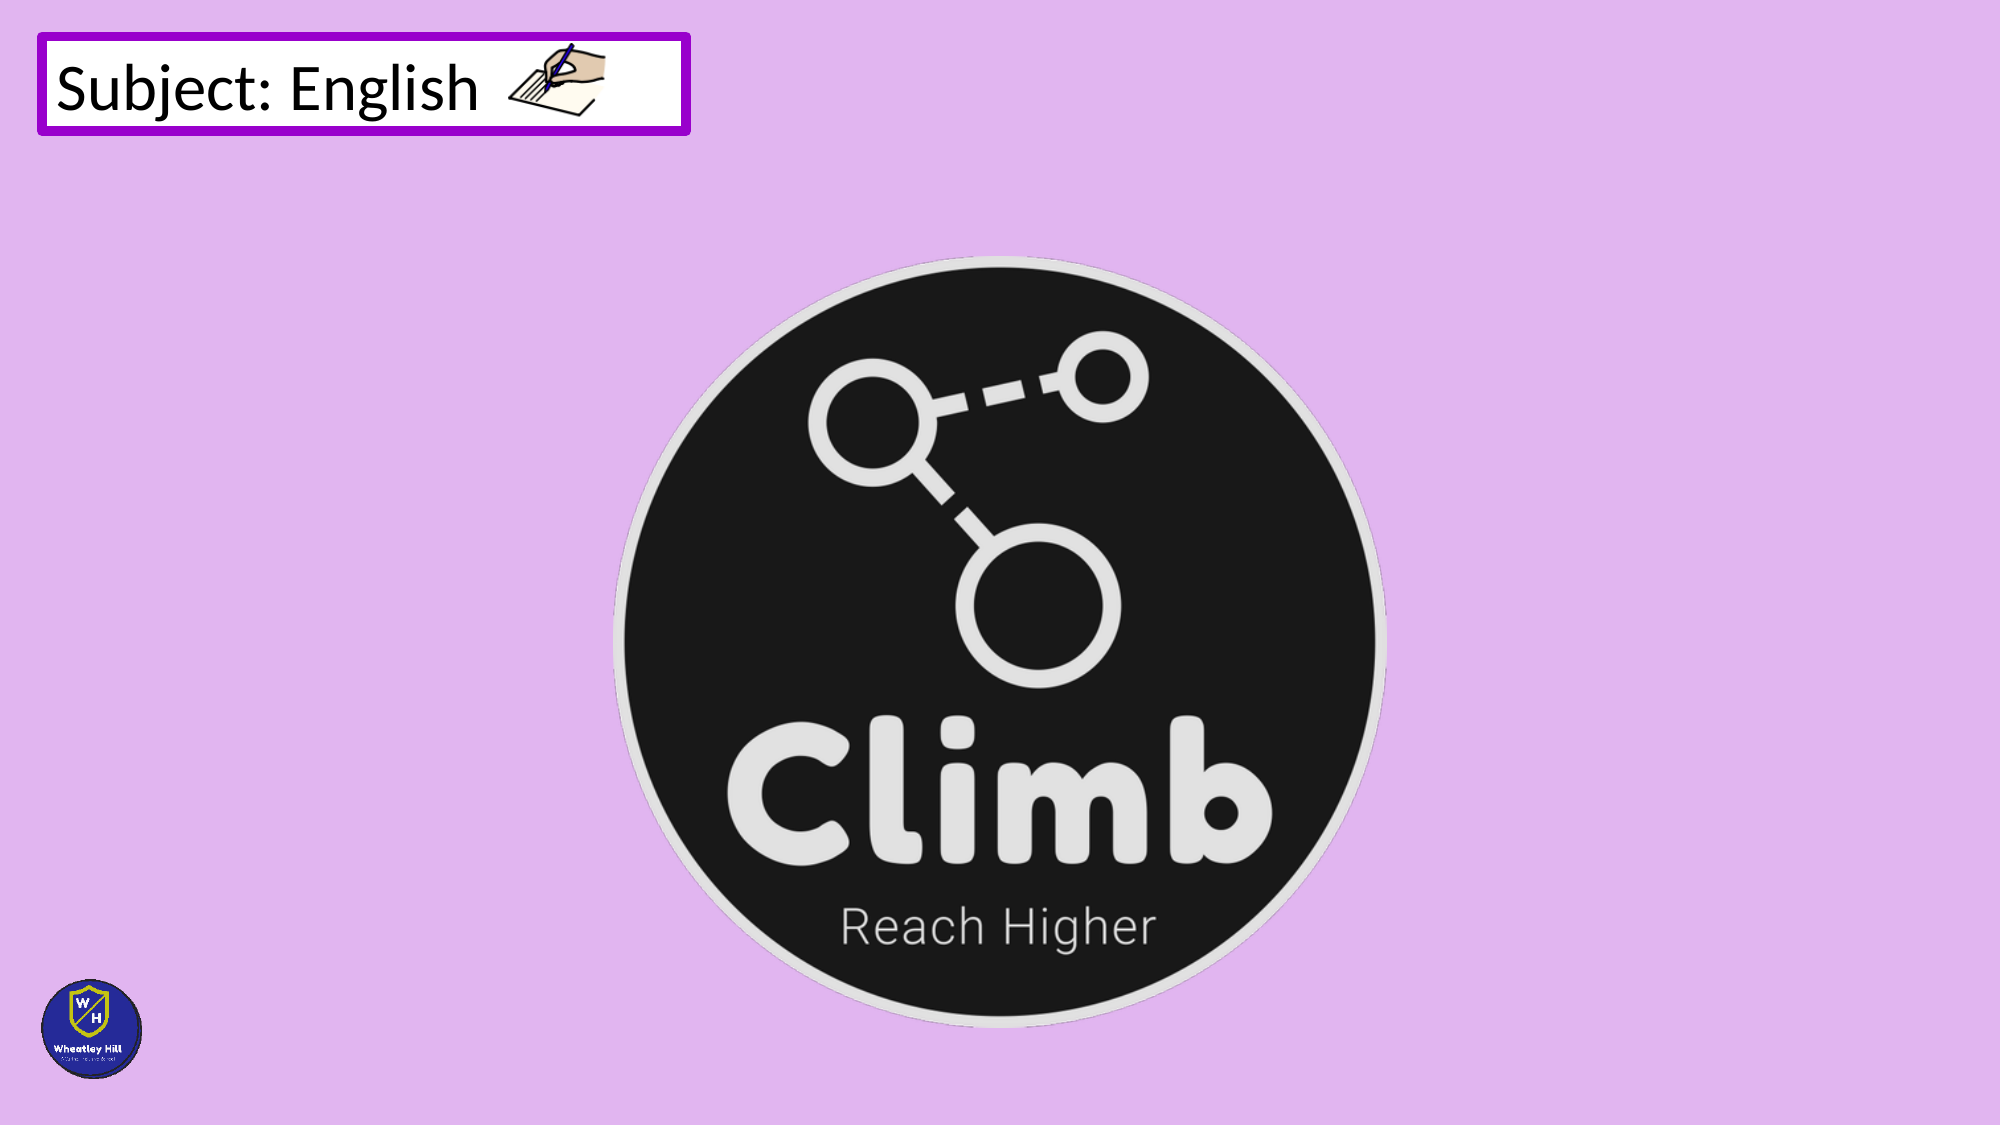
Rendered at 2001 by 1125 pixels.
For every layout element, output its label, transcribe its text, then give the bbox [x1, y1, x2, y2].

picture [505, 43, 614, 126]
picture [41, 979, 142, 1079]
picture [613, 256, 1387, 1028]
text_box Subject: English [41, 36, 687, 132]
